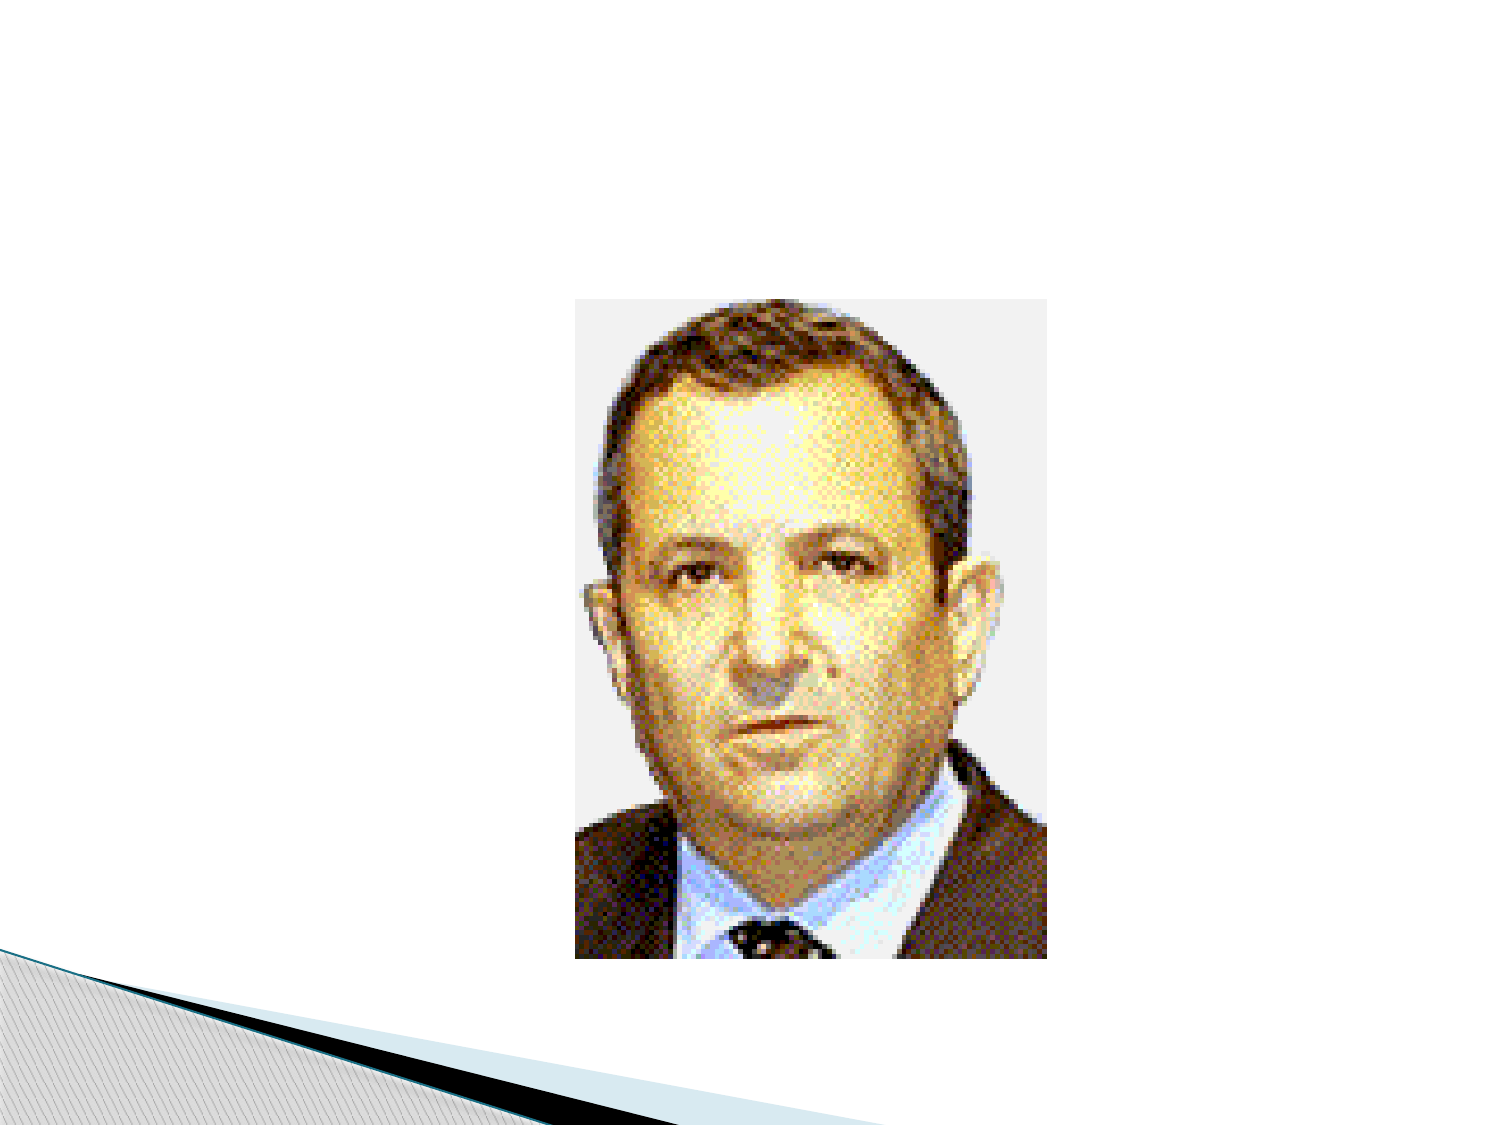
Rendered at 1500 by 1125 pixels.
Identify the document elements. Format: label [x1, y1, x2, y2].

picture [574, 299, 1047, 959]
